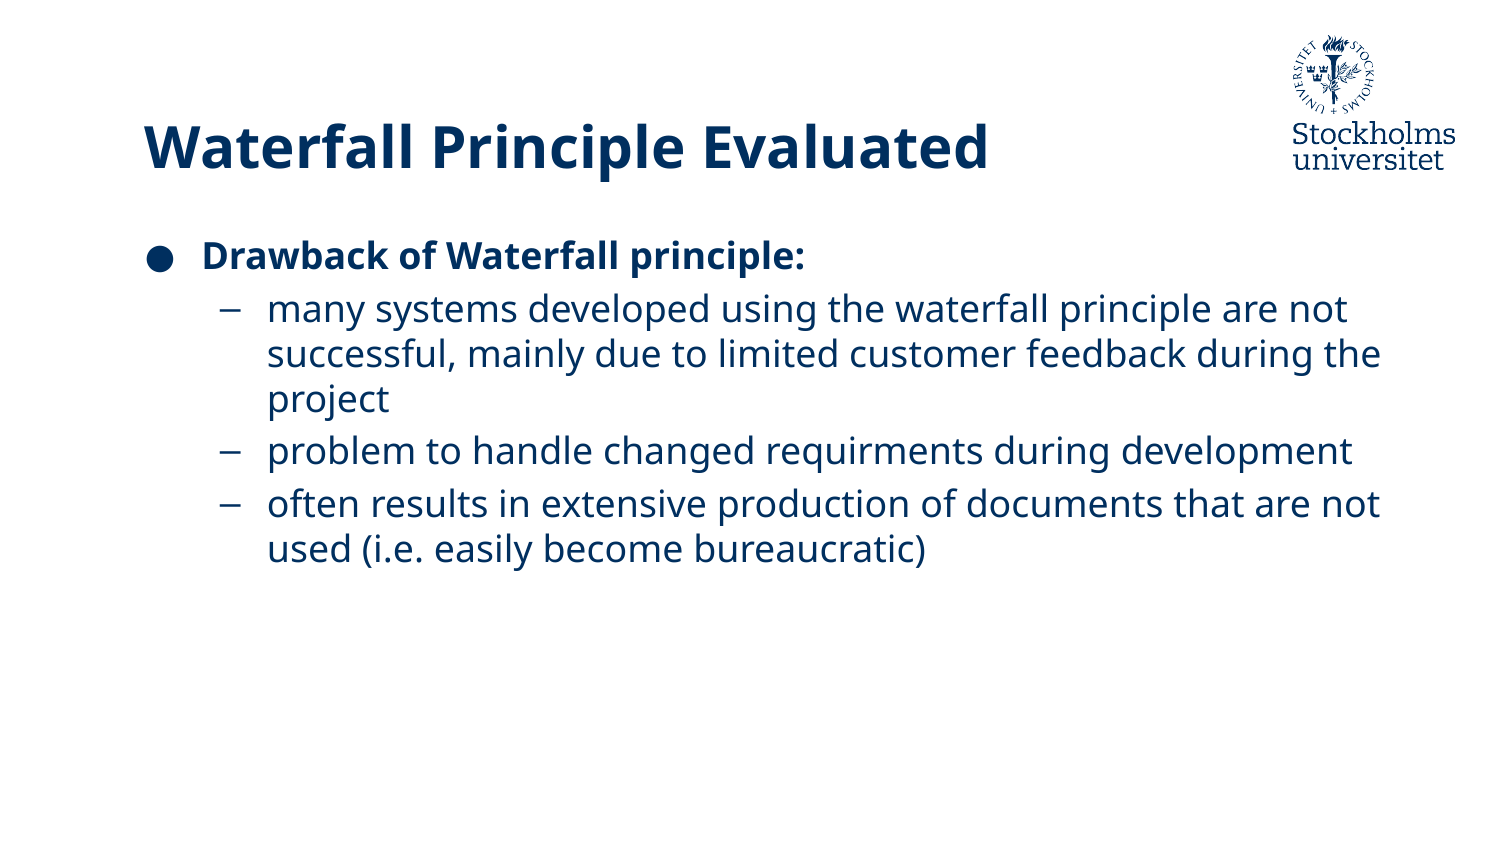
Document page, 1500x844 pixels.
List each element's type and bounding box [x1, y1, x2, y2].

picture [1293, 35, 1455, 170]
list [129, 209, 1465, 799]
title [129, 102, 1254, 201]
